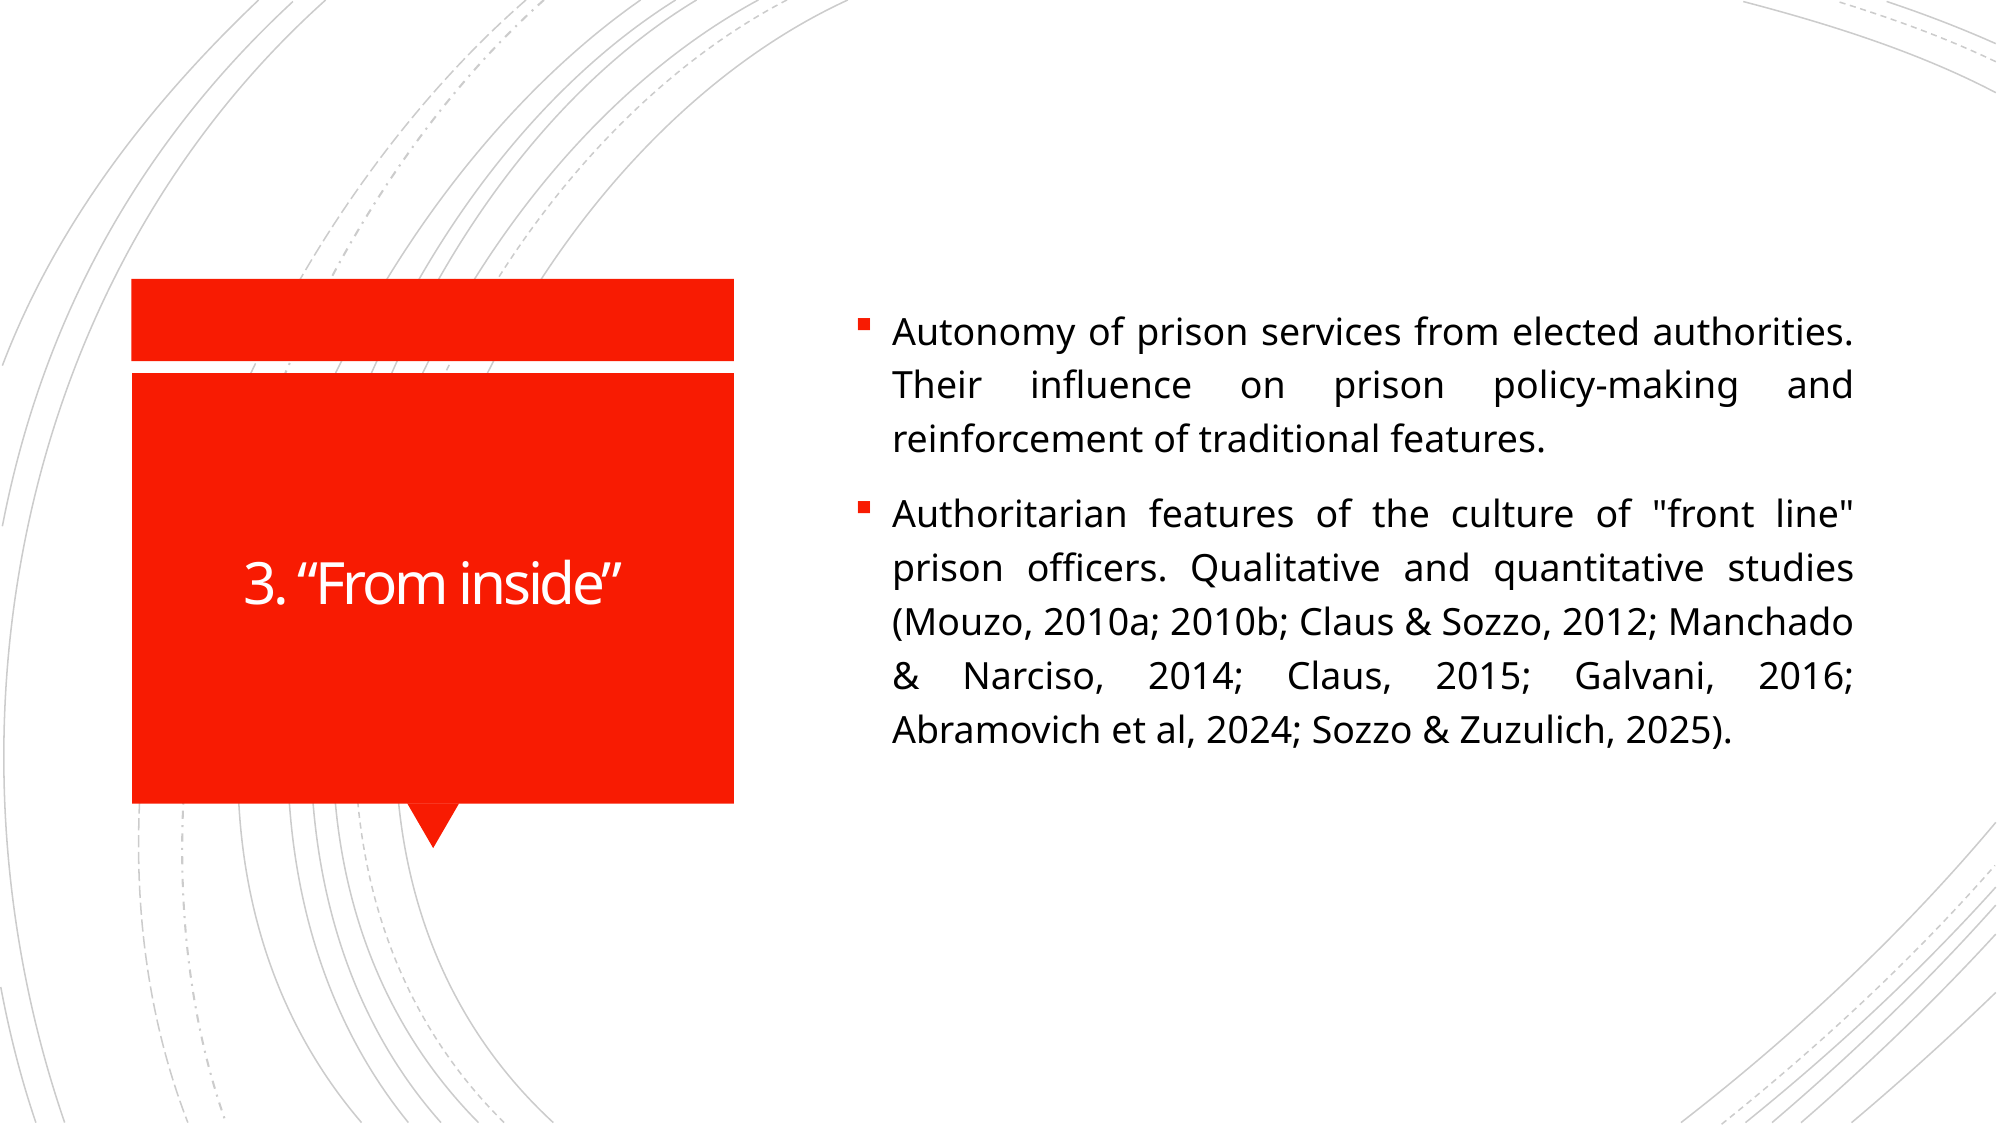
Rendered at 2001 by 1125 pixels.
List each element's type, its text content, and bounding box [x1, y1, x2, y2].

list Autonomy of prison services from elected authorities. Their influence on prison policy-making and reinforcement of traditional features. Authoritarian features of the culture of "front line" prison officers. Qualitative and quantitative studies (Mouzo, 2010a; 2010b; Claus & Sozzo, 2012; Manchado & Narciso, 2014; Claus, 2015; Galvani, 2016; Abramovich et al, 2024; Sozzo & Zuzulich, 2025). [839, 131, 1871, 993]
title 3. “From inside” [145, 385, 720, 789]
